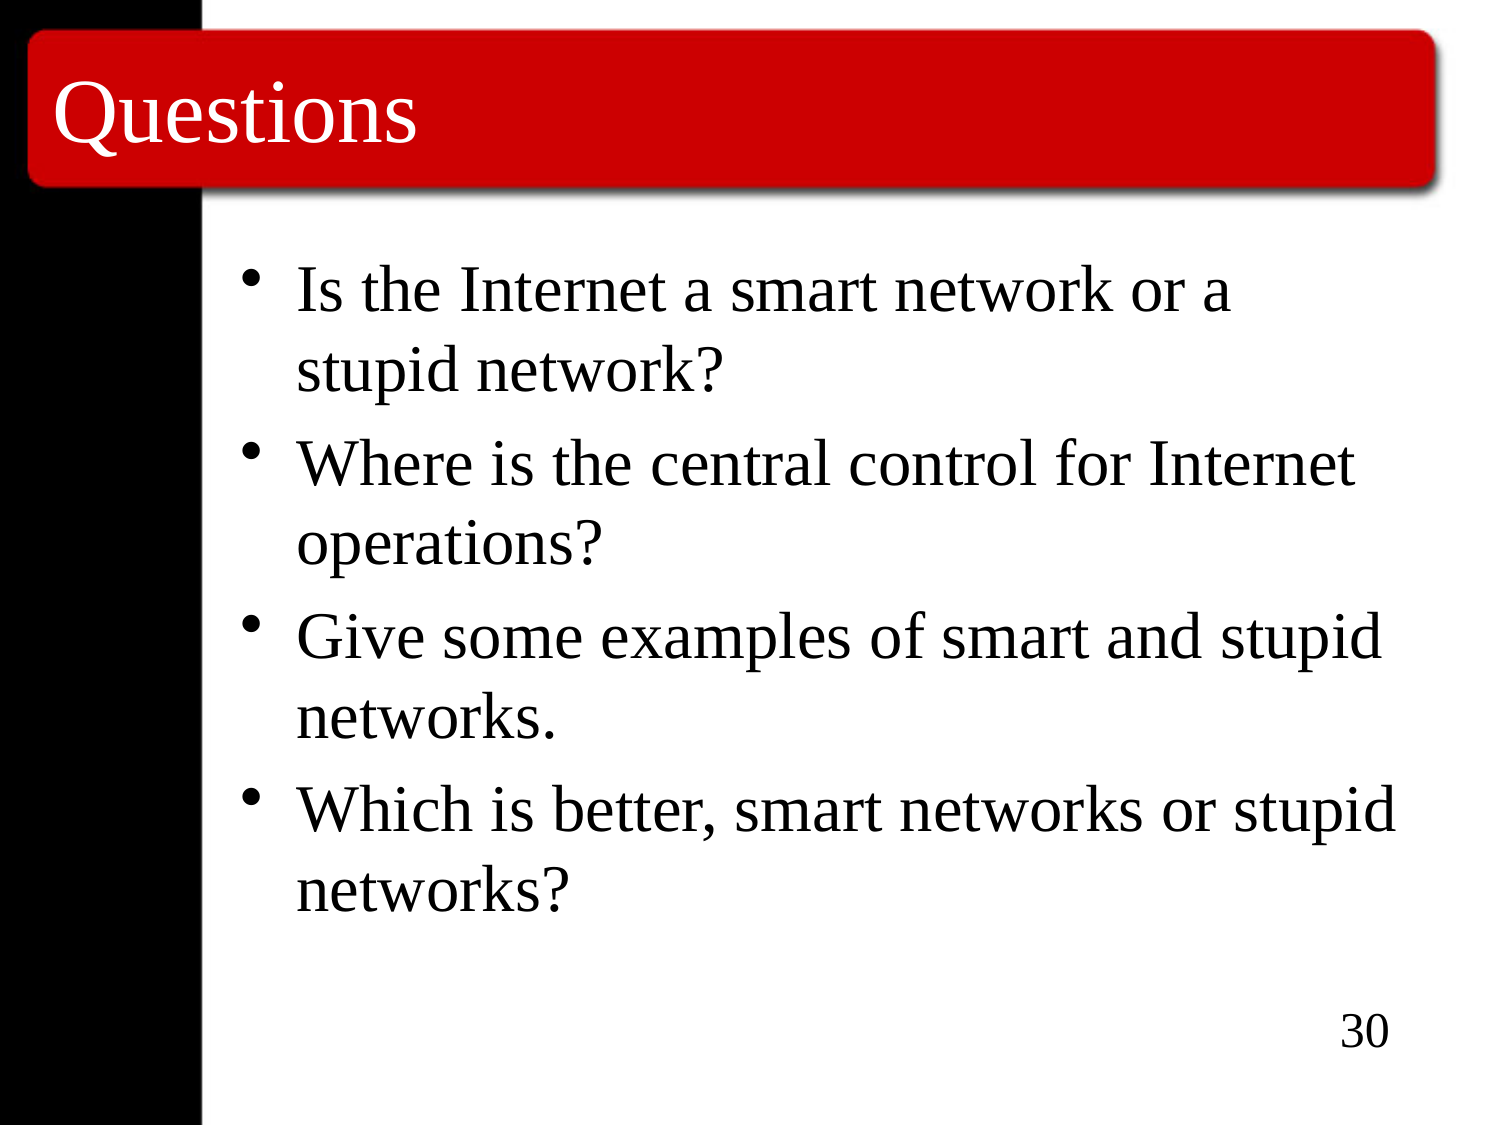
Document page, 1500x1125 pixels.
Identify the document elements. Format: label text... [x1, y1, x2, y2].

list Is the Internet a smart network or a stupid network? Where is the central control for Internet operations? Give some examples of smart and stupid networks. Which is better, smart networks or stupid networks? [225, 237, 1425, 1050]
title Questions [37, 12, 1313, 200]
picture [0, 0, 1500, 1125]
